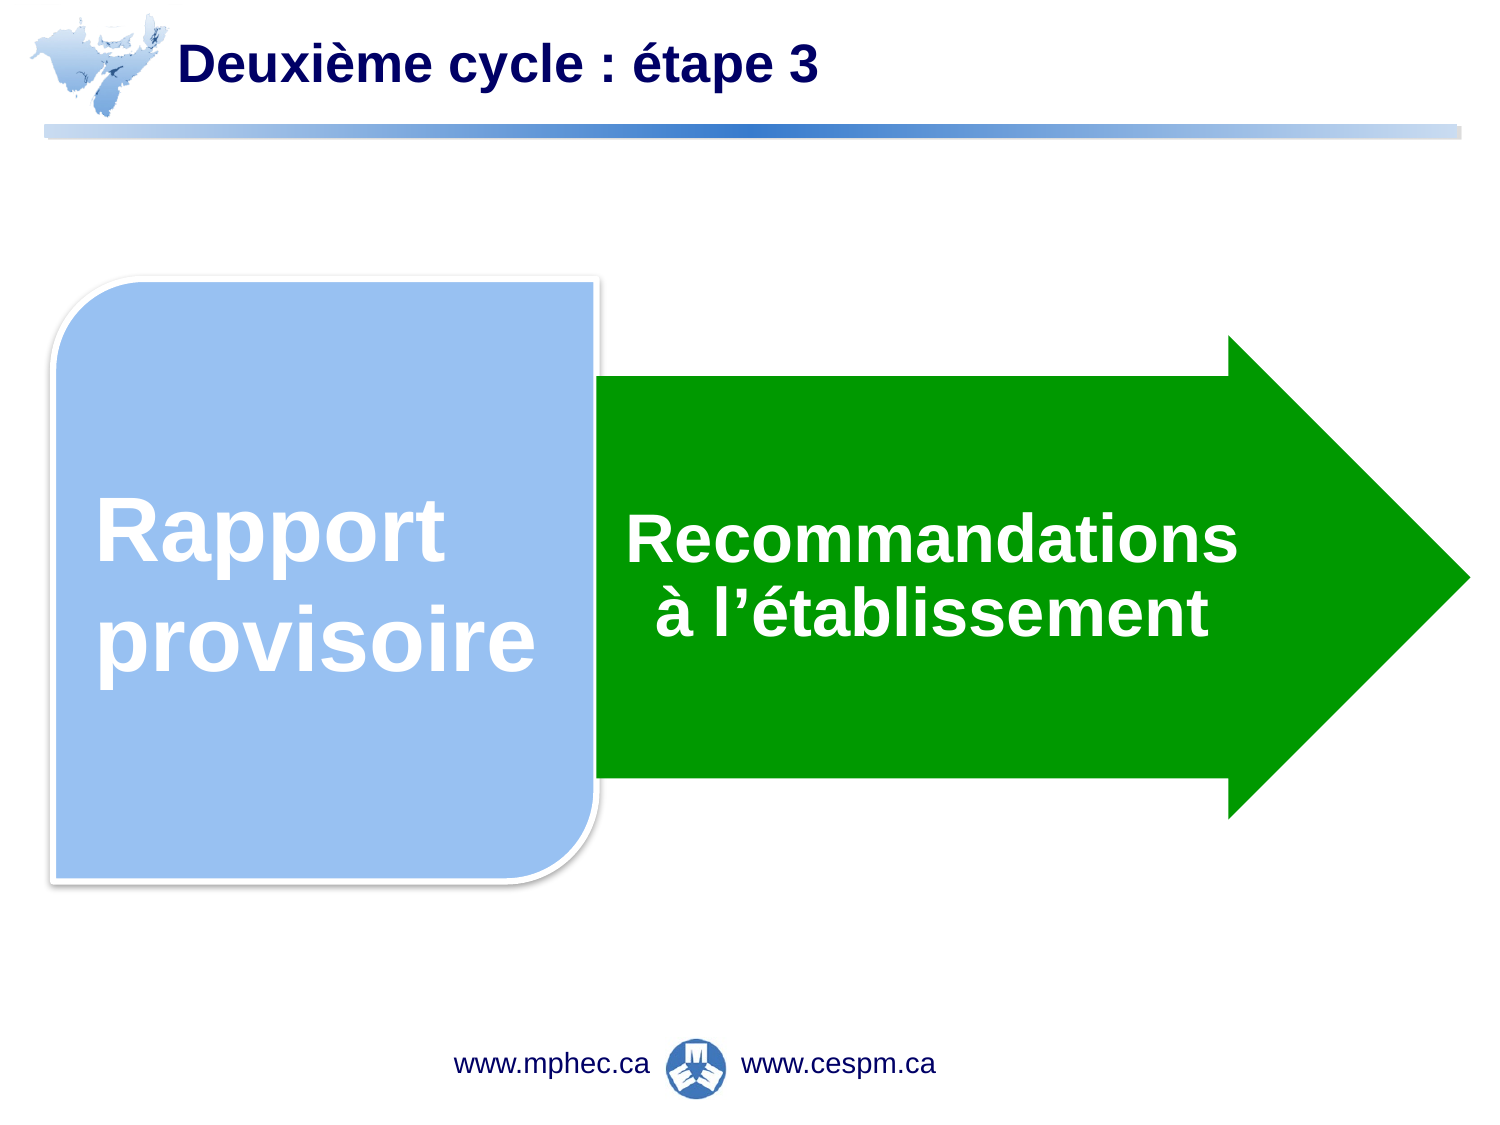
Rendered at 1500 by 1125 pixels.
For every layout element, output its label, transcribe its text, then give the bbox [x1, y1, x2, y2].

text_box Rapport provisoire [49, 275, 600, 885]
picture [12, 3, 162, 125]
title Deuxième cycle : étape 3 [162, 3, 1458, 126]
text_box Recommandations à l’établissement [596, 335, 1471, 820]
picture [665, 1037, 727, 1100]
